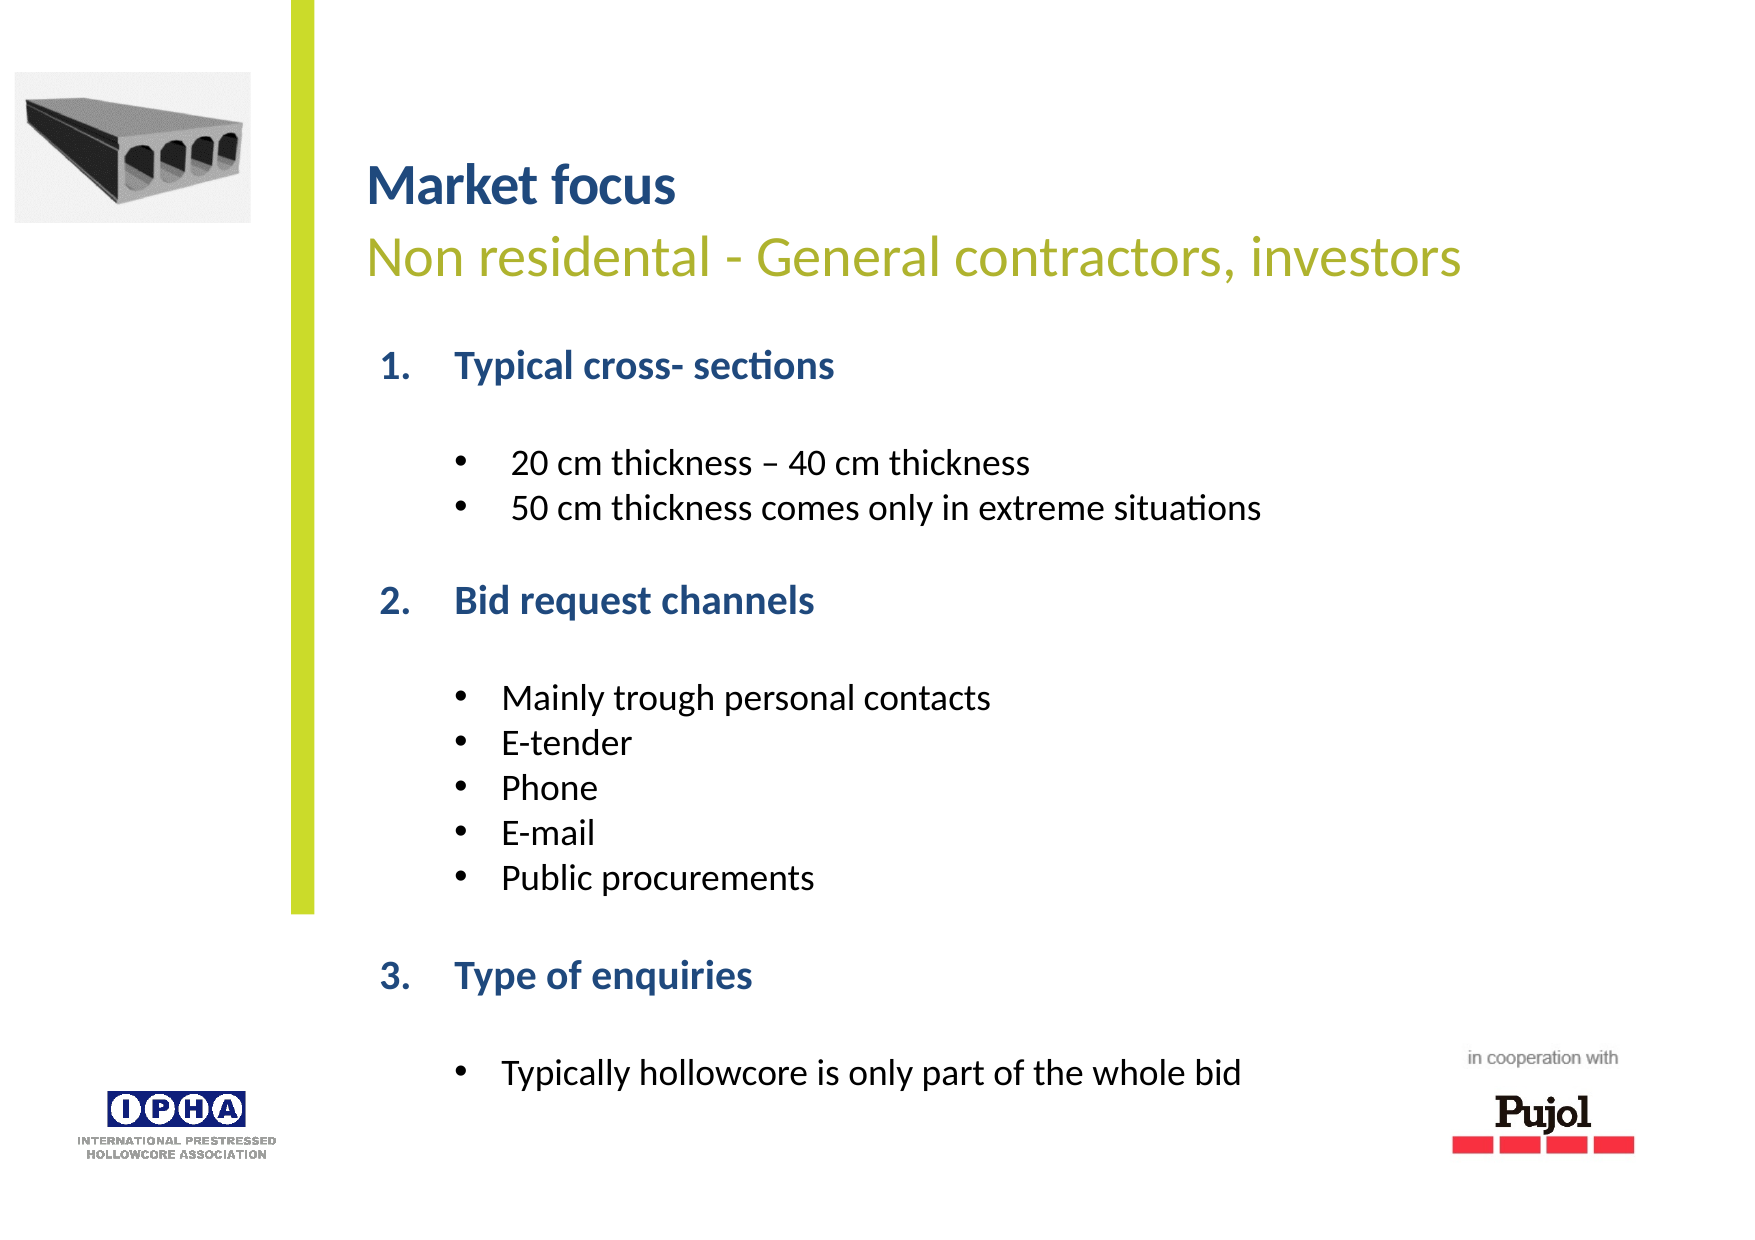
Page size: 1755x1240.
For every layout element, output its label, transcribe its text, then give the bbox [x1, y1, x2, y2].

text_box Typical cross- sections 20 cm thickness – 40 cm thickness 50 cm thickness comes only in extreme situations Bid request channels Mainly trough personal contacts E-tender Phone E-mail Public procurements Type of enquiries Typically hollowcore is only part of the whole bid [364, 330, 1653, 1101]
picture [63, 1086, 289, 1163]
text_box [291, 0, 315, 915]
text_box Market focus Non residental - General contractors, investors [364, 144, 1528, 288]
picture [1427, 1008, 1659, 1240]
picture [14, 71, 251, 223]
